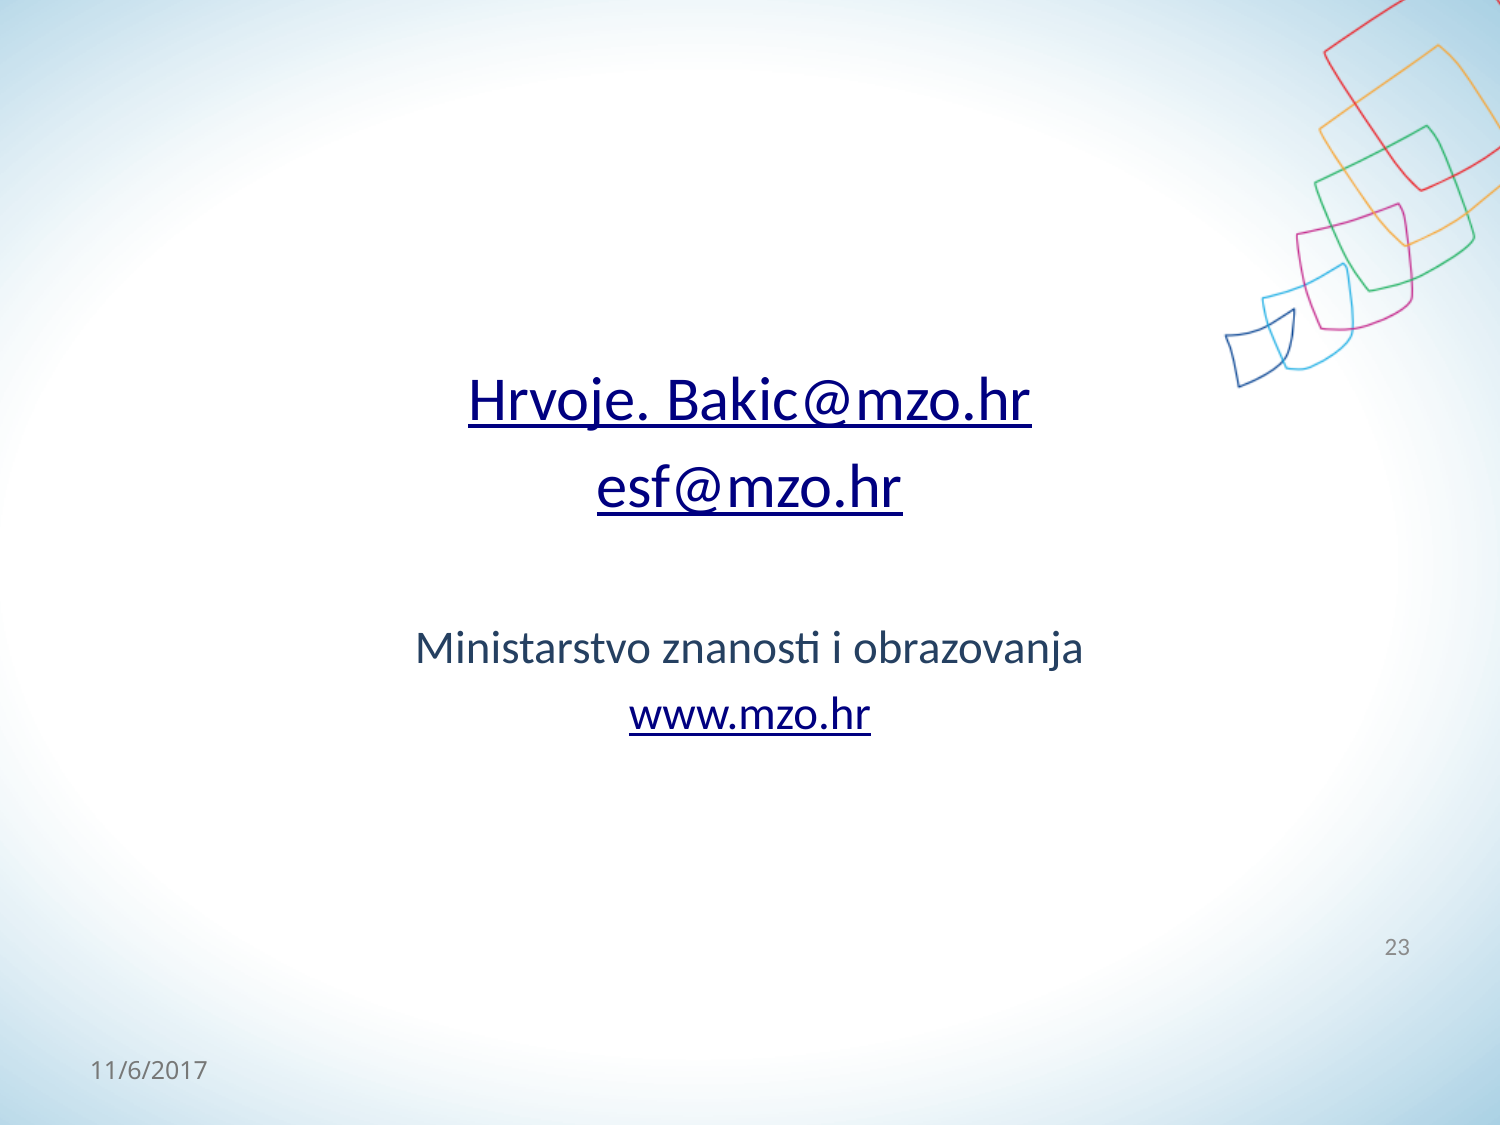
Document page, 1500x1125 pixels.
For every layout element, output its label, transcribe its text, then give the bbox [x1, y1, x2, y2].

list Hrvoje. Bakic@mzo.hr esf@mzo.hr Ministarstvo znanosti i obrazovanja www.mzo.hr [75, 262, 1425, 1005]
slide_number 23 [1074, 922, 1425, 968]
